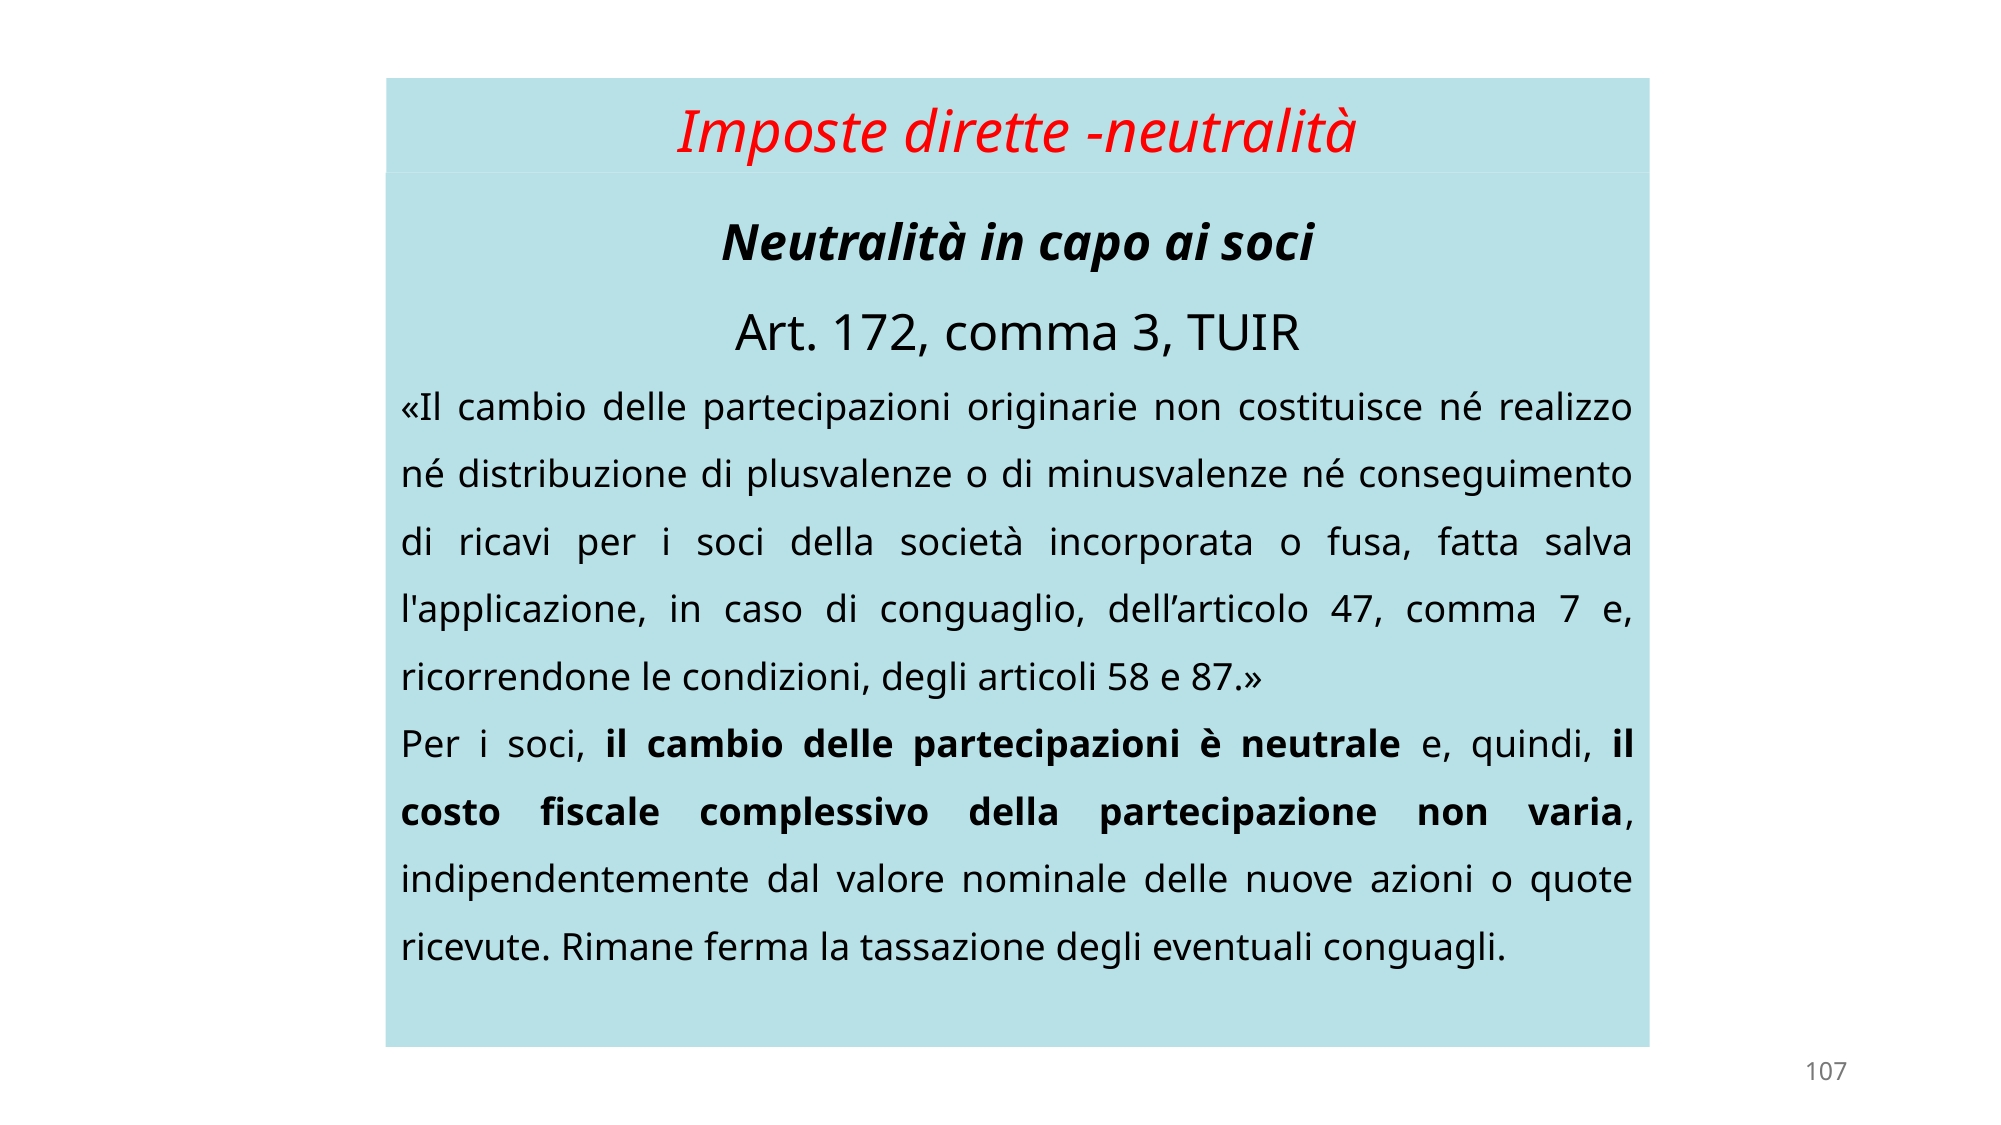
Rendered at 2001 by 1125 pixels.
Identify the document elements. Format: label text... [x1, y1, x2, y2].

title Imposte dirette -neutralità [386, 78, 1650, 172]
slide_number 107 [1412, 1042, 1863, 1103]
subtitle Neutralità in capo ai soci Art. 172, comma 3, TUIR «Il cambio delle partecipazioni originarie non costituisce né realizzo né distribuzione di plusvalenze o di minusvalenze né conseguimento di ricavi per i soci della società incorporata o fusa, fatta salva l'applicazione, in caso di conguaglio, dell’articolo 47, comma 7 e, ricorrendone le condizioni, degli articoli 58 e 87.» Per i soci, il cambio delle partecipazioni è neutrale e, quindi, il costo fiscale complessivo della partecipazione non varia, indipendentemente dal valore nominale delle nuove azioni o quote ricevute. Rimane ferma la tassazione degli eventuali conguagli. [385, 172, 1650, 1047]
